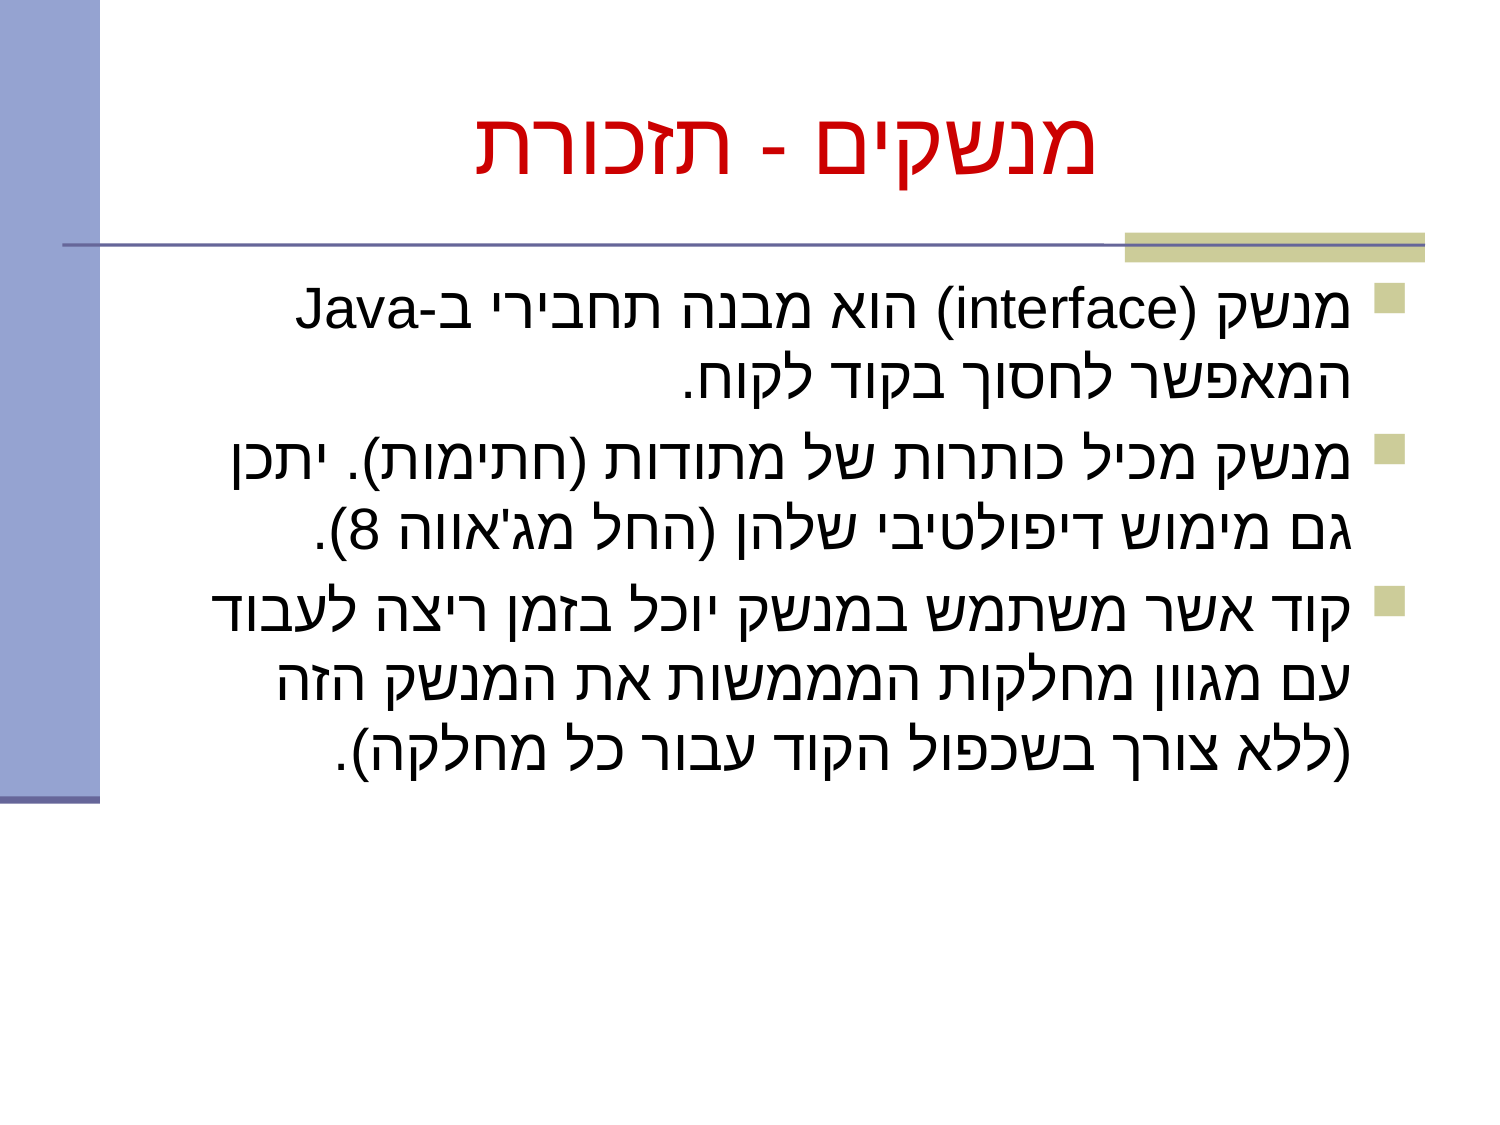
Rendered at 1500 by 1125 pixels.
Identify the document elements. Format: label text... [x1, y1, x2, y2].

title מנשקים - תזכורת [149, 45, 1426, 234]
list מנשק (interface) הוא מבנה תחבירי ב-Java המאפשר לחסוך בקוד לקוח. מנשק מכיל כותרות של מתודות (חתימות). יתכן גם מימוש דיפולטיבי שלהן (החל מג'אווה 8). קוד אשר משתמש במנשק יוכל בזמן ריצה לעבוד עם מגוון מחלקות המממשות את המנשק הזה (ללא צורך בשכפול הקוד עבור כל מחלקה). [149, 262, 1426, 1006]
